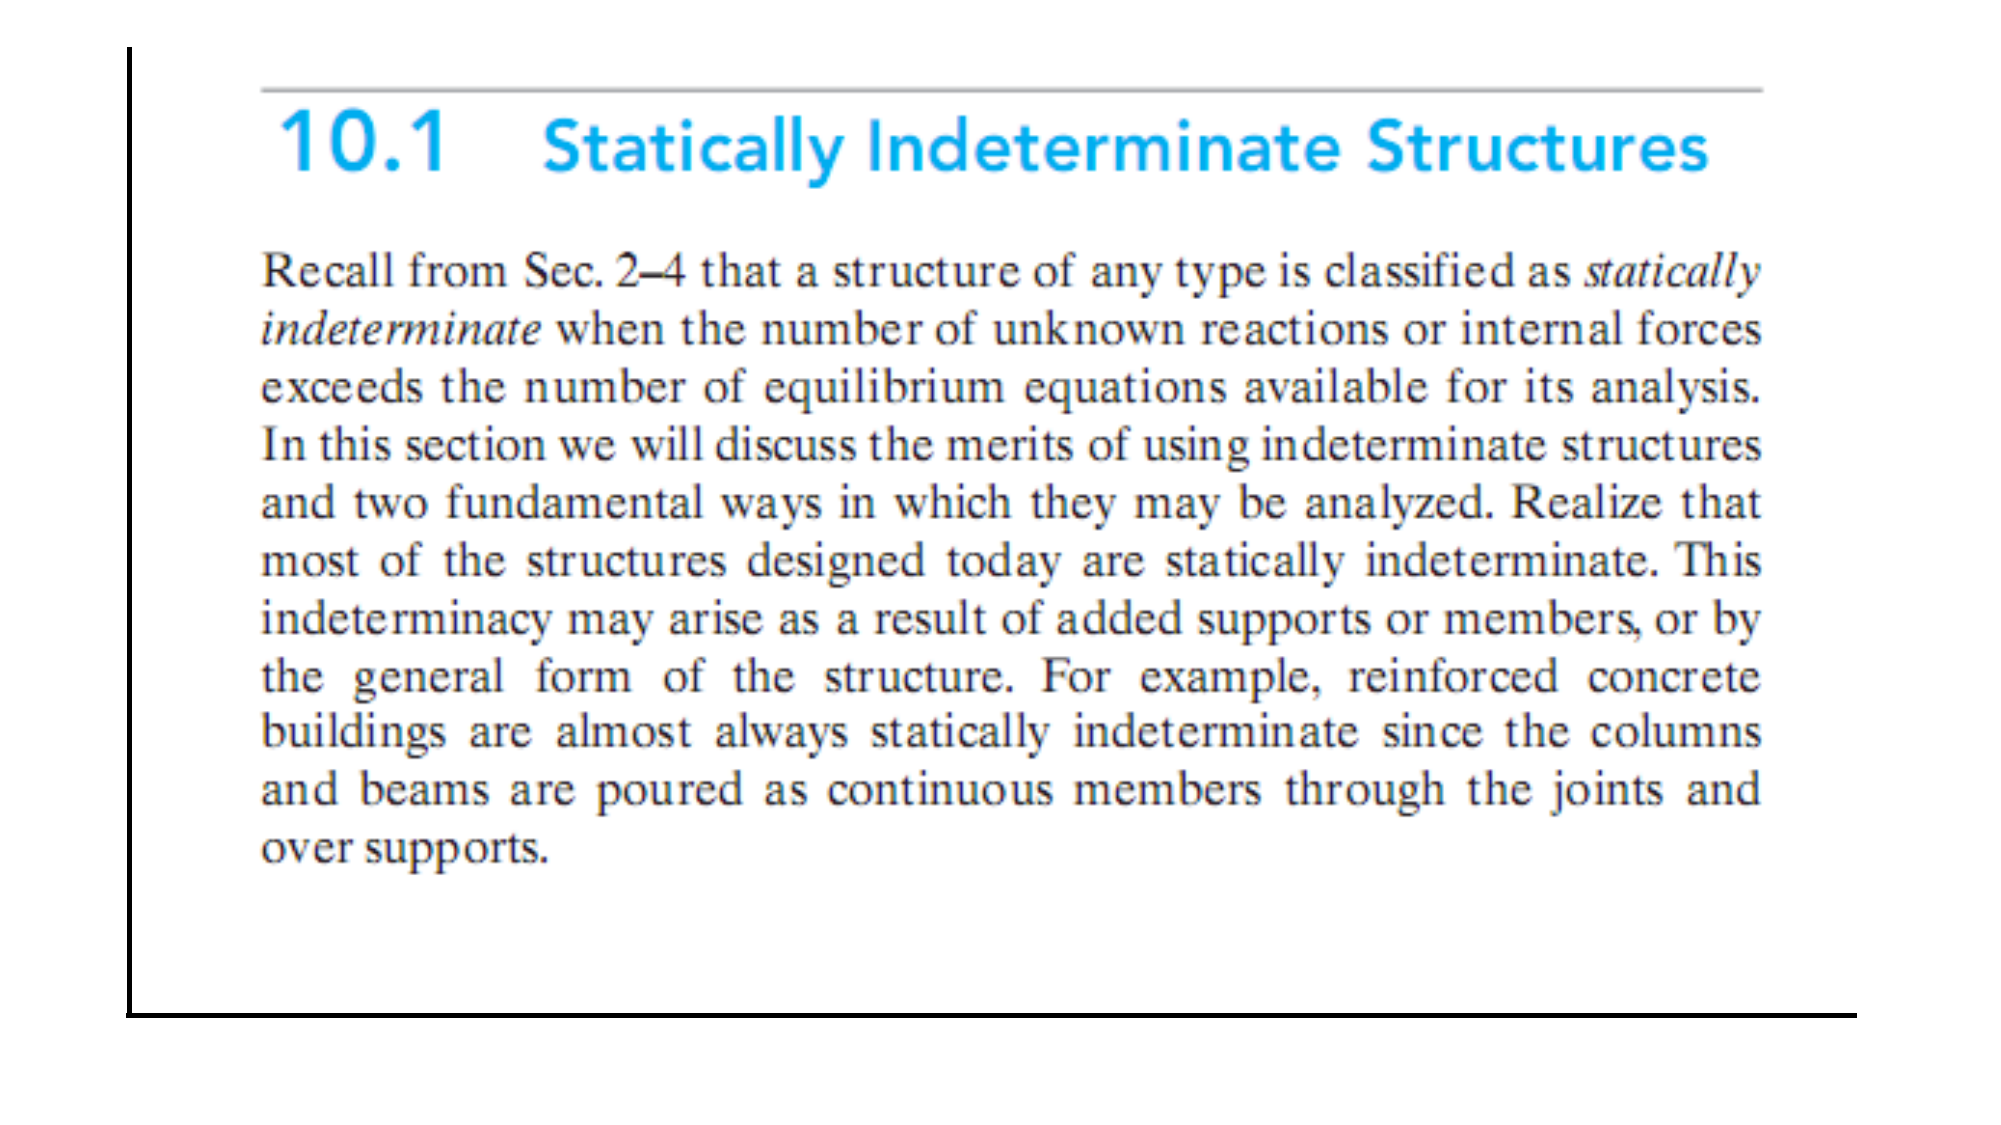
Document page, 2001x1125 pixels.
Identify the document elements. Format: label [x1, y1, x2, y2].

text_box [125, 46, 129, 914]
picture [215, 24, 1837, 904]
text_box [130, 46, 138, 914]
